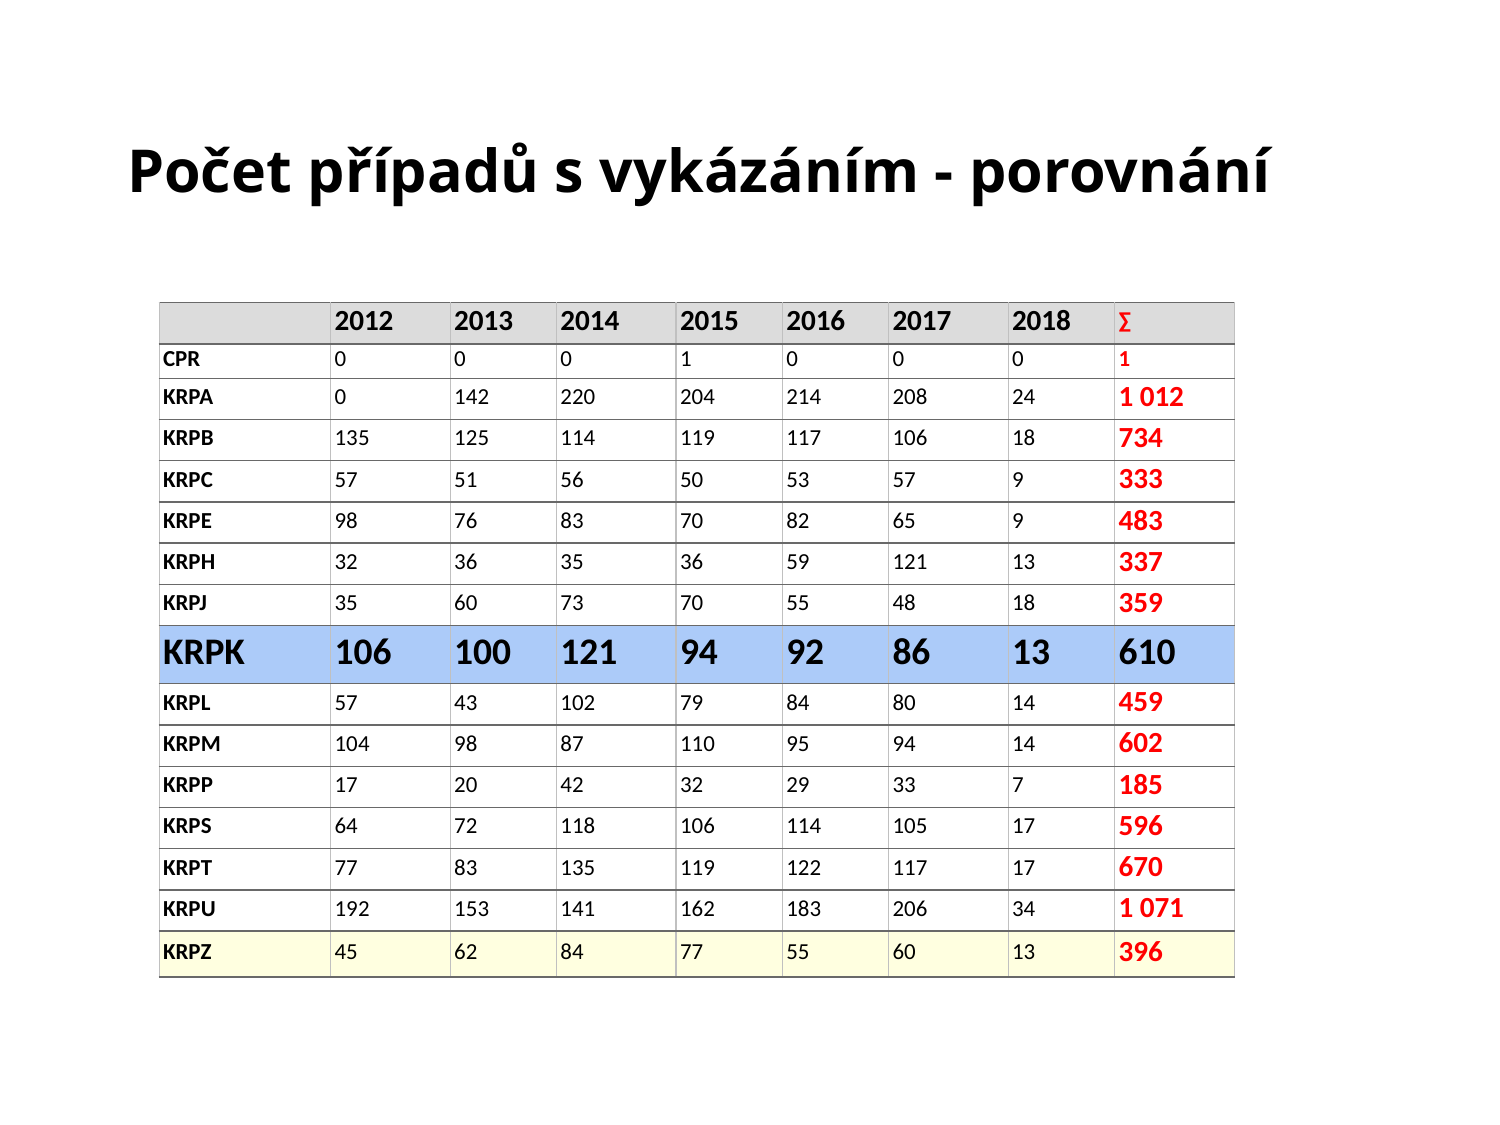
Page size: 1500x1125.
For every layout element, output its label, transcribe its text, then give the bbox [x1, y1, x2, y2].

table_cell 24 [1009, 379, 1114, 419]
table_cell 86 [889, 626, 1008, 683]
table_header 2016 [783, 303, 888, 343]
table_cell 0 [331, 345, 450, 378]
table_cell 1 071 [1115, 891, 1234, 930]
table_cell 122 [783, 849, 888, 889]
table_cell 396 [1115, 932, 1234, 976]
table_cell 51 [451, 461, 556, 501]
table_cell 204 [677, 379, 782, 419]
table_cell 183 [783, 891, 888, 930]
table_cell KRPZ [160, 932, 330, 976]
table_cell 333 [1115, 461, 1234, 501]
table_cell 118 [557, 808, 675, 848]
table_cell 162 [677, 891, 782, 930]
table_cell 9 [1009, 503, 1114, 542]
table_cell 0 [1009, 345, 1114, 378]
table_header [160, 303, 330, 343]
table_cell 0 [889, 345, 1008, 378]
table_cell 483 [1115, 503, 1234, 542]
table_cell 65 [889, 503, 1008, 542]
table_cell 214 [783, 379, 888, 419]
table_cell 135 [331, 420, 450, 460]
table_cell 34 [1009, 891, 1114, 930]
table_cell 35 [557, 544, 675, 584]
table_cell 337 [1115, 544, 1234, 584]
table_cell 79 [677, 684, 782, 724]
table_cell 84 [557, 932, 675, 976]
table_cell 70 [677, 585, 782, 625]
table_cell 153 [451, 891, 556, 930]
table_cell 17 [331, 767, 450, 807]
table_cell 29 [783, 767, 888, 807]
table_cell CPR [160, 345, 330, 378]
table_cell 117 [889, 849, 1008, 889]
table_cell 14 [1009, 684, 1114, 724]
table_cell KRPL [160, 684, 330, 724]
table_cell 105 [889, 808, 1008, 848]
table_cell 106 [889, 420, 1008, 460]
table_cell 57 [889, 461, 1008, 501]
table_cell 33 [889, 767, 1008, 807]
table_cell KRPE [160, 503, 330, 542]
table_cell KRPA [160, 379, 330, 419]
table_cell 1 012 [1115, 379, 1234, 419]
table_cell 32 [677, 767, 782, 807]
table_cell 77 [331, 849, 450, 889]
table_cell 77 [677, 932, 782, 976]
table_cell 83 [451, 849, 556, 889]
table_cell 0 [783, 345, 888, 378]
table_cell 0 [557, 345, 675, 378]
table_cell 100 [451, 626, 556, 683]
table_cell 17 [1009, 808, 1114, 848]
table_cell 60 [889, 932, 1008, 976]
table_cell 95 [783, 726, 888, 766]
table_cell 9 [1009, 461, 1114, 501]
table_cell KRPH [160, 544, 330, 584]
table_cell 106 [677, 808, 782, 848]
table_cell 42 [557, 767, 675, 807]
table_cell 18 [1009, 420, 1114, 460]
table_cell 670 [1115, 849, 1234, 889]
table_cell 84 [783, 684, 888, 724]
table_cell 14 [1009, 726, 1114, 766]
table_cell 7 [1009, 767, 1114, 807]
table_cell 80 [889, 684, 1008, 724]
title Počet případů s vykázáním - porovnání [112, 115, 1438, 232]
table_cell 83 [557, 503, 675, 542]
table_cell 17 [1009, 849, 1114, 889]
table_header 2012 [331, 303, 450, 343]
table_cell 57 [331, 684, 450, 724]
table_cell KRPK [160, 626, 330, 683]
table_cell 192 [331, 891, 450, 930]
table_cell 98 [331, 503, 450, 542]
table_cell 102 [557, 684, 675, 724]
table_cell 60 [451, 585, 556, 625]
table_cell 57 [331, 461, 450, 501]
table_cell 208 [889, 379, 1008, 419]
table_cell 185 [1115, 767, 1234, 807]
table_cell 35 [331, 585, 450, 625]
table_cell 206 [889, 891, 1008, 930]
table_cell 94 [889, 726, 1008, 766]
table_header 2017 [889, 303, 1008, 343]
table_cell 62 [451, 932, 556, 976]
table_cell 43 [451, 684, 556, 724]
table_cell KRPM [160, 726, 330, 766]
table_cell 596 [1115, 808, 1234, 848]
table_cell 734 [1115, 420, 1234, 460]
table_cell 73 [557, 585, 675, 625]
table_cell KRPB [160, 420, 330, 460]
table_cell 64 [331, 808, 450, 848]
table_cell 36 [451, 544, 556, 584]
table_cell KRPJ [160, 585, 330, 625]
table_header 2018 [1009, 303, 1114, 343]
table_cell 32 [331, 544, 450, 584]
table_cell 110 [677, 726, 782, 766]
table_cell 119 [677, 420, 782, 460]
table_cell 602 [1115, 726, 1234, 766]
table_cell 359 [1115, 585, 1234, 625]
table_cell 76 [451, 503, 556, 542]
table_cell 13 [1009, 932, 1114, 976]
table_cell 117 [783, 420, 888, 460]
table_cell 82 [783, 503, 888, 542]
table_cell 135 [557, 849, 675, 889]
table_cell 610 [1115, 626, 1234, 683]
table_header 2014 [557, 303, 675, 343]
table_cell 106 [331, 626, 450, 683]
table_cell 87 [557, 726, 675, 766]
table_cell 50 [677, 461, 782, 501]
table_header 2015 [677, 303, 782, 343]
table_cell 45 [331, 932, 450, 976]
table_cell KRPS [160, 808, 330, 848]
table_cell 53 [783, 461, 888, 501]
table_cell 98 [451, 726, 556, 766]
table_cell 1 [1115, 345, 1234, 378]
table_cell 59 [783, 544, 888, 584]
table_header ∑ [1115, 303, 1234, 343]
table_cell 13 [1009, 626, 1114, 683]
table_cell 220 [557, 379, 675, 419]
table_cell 18 [1009, 585, 1114, 625]
table_cell 121 [557, 626, 675, 683]
table_header 2013 [451, 303, 556, 343]
table_cell 94 [677, 626, 782, 683]
table_cell 142 [451, 379, 556, 419]
table_cell 121 [889, 544, 1008, 584]
table_cell 56 [557, 461, 675, 501]
table_cell 114 [783, 808, 888, 848]
table_cell 141 [557, 891, 675, 930]
table_cell KRPP [160, 767, 330, 807]
table_cell 72 [451, 808, 556, 848]
table_cell 55 [783, 932, 888, 976]
table_cell 70 [677, 503, 782, 542]
table_cell 104 [331, 726, 450, 766]
table_cell 13 [1009, 544, 1114, 584]
table_cell 48 [889, 585, 1008, 625]
table_cell 459 [1115, 684, 1234, 724]
table_cell 55 [783, 585, 888, 625]
table_cell KRPC [160, 461, 330, 501]
table_cell 114 [557, 420, 675, 460]
table_cell 119 [677, 849, 782, 889]
table_cell 0 [451, 345, 556, 378]
table_cell 0 [331, 379, 450, 419]
table_cell 36 [677, 544, 782, 584]
table_cell KRPT [160, 849, 330, 889]
table_cell 1 [677, 345, 782, 378]
table_cell 125 [451, 420, 556, 460]
table_cell 92 [783, 626, 888, 683]
table_cell 20 [451, 767, 556, 807]
table_cell KRPU [160, 891, 330, 930]
